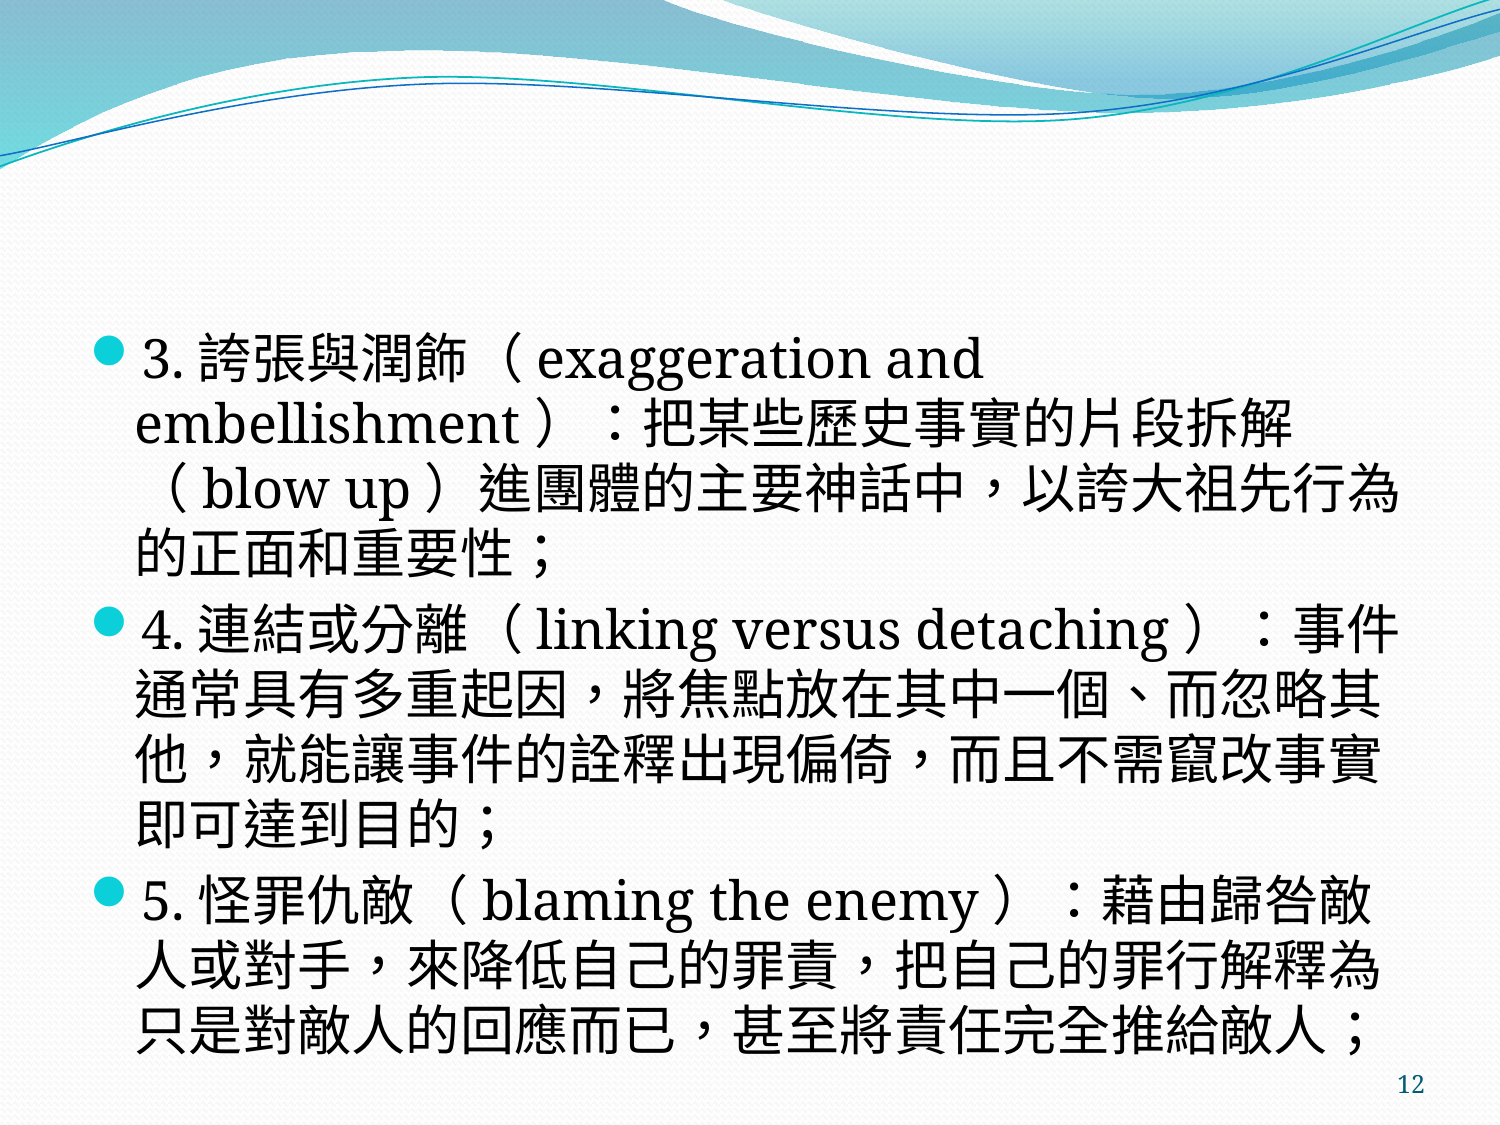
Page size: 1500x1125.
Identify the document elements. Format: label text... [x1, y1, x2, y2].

list 3.誇張與潤飾（exaggeration and embellishment）：把某些歷史事實的片段拆解（blow up）進團體的主要神話中，以誇大祖先行為的正面和重要性； 4.連結或分離（linking versus detaching）：事件通常具有多重起因，將焦點放在其中一個、而忽略其他，就能讓事件的詮釋出現偏倚，而且不需竄改事實即可達到目的； 5.怪罪仇敵（blaming the enemy）：藉由歸咎敵人或對手，來降低自己的罪責，把自己的罪行解釋為只是對敵人的回應而已，甚至將責任完全推給敵人； [75, 317, 1425, 1038]
slide_number 12 [1299, 1042, 1425, 1103]
